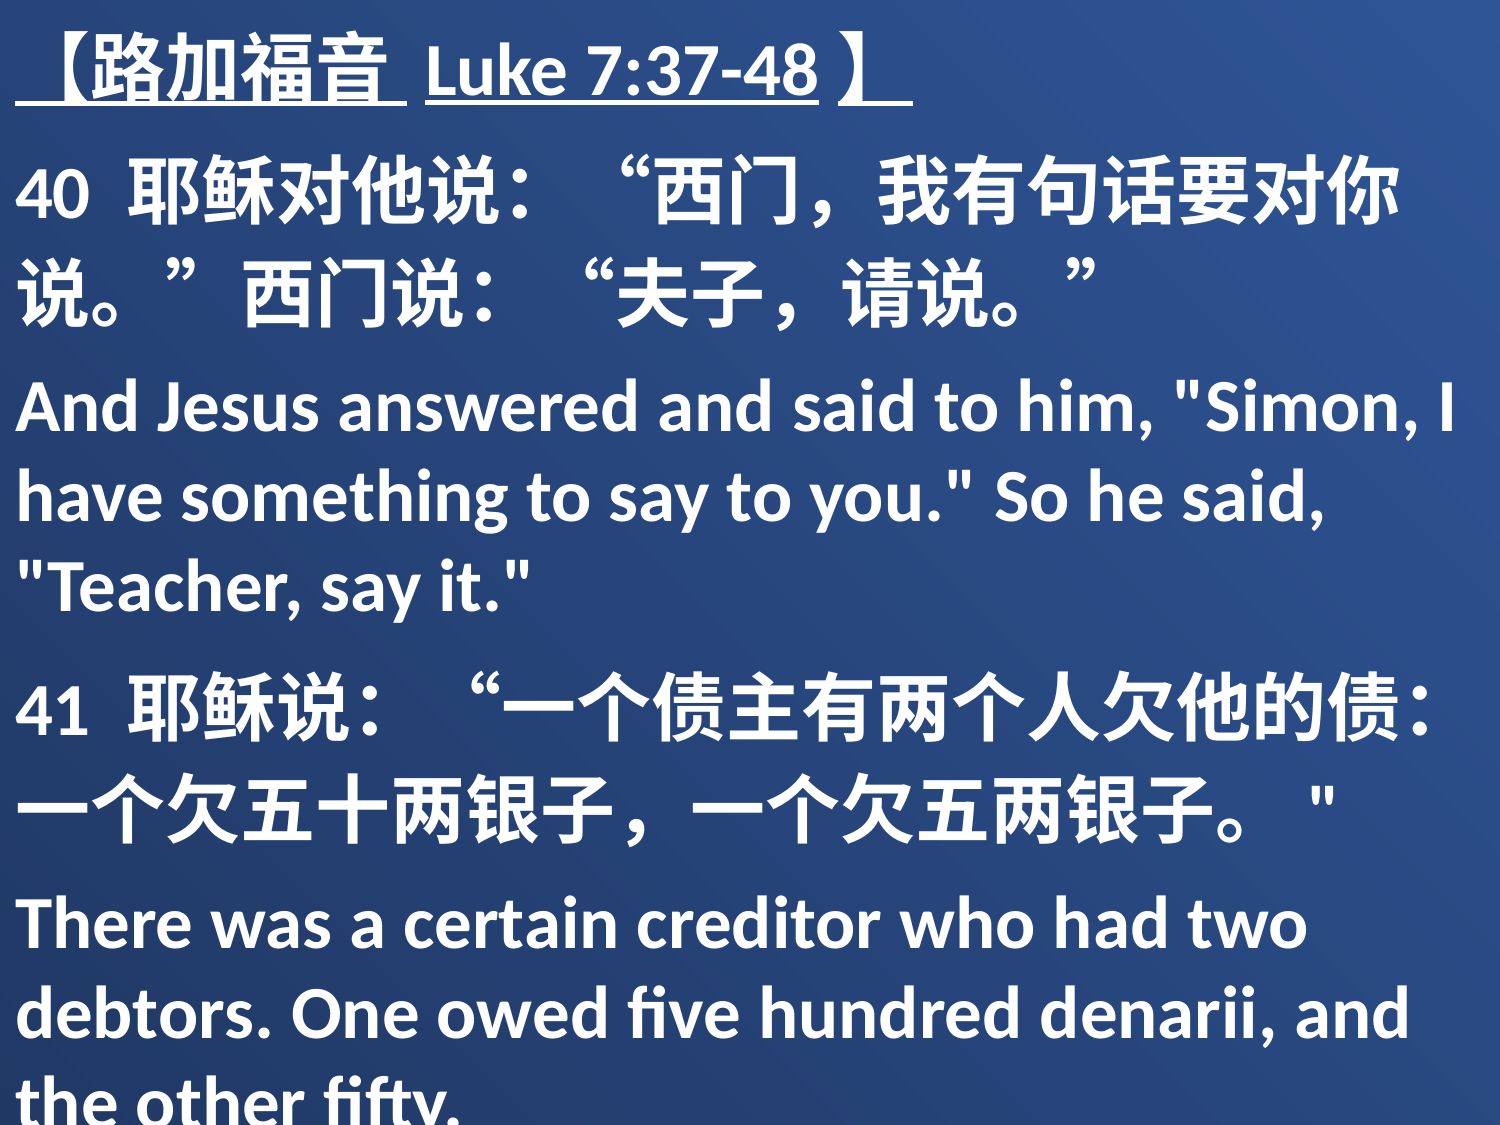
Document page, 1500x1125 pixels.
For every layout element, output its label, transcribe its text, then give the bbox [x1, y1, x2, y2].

subtitle 【路加福音 Luke 7:37-48】 40 耶稣对他说：“西门，我有句话要对你说。”西门说：“夫子，请说。” And Jesus answered and said to him, "Simon, I have something to say to you." So he said, "Teacher, say it." 41 耶稣说：“一个债主有两个人欠他的债：一个欠五十两银子，一个欠五两银子。" There was a certain creditor who had two debtors. One owed five hundred denarii, and the other fifty. [0, 0, 1500, 1125]
